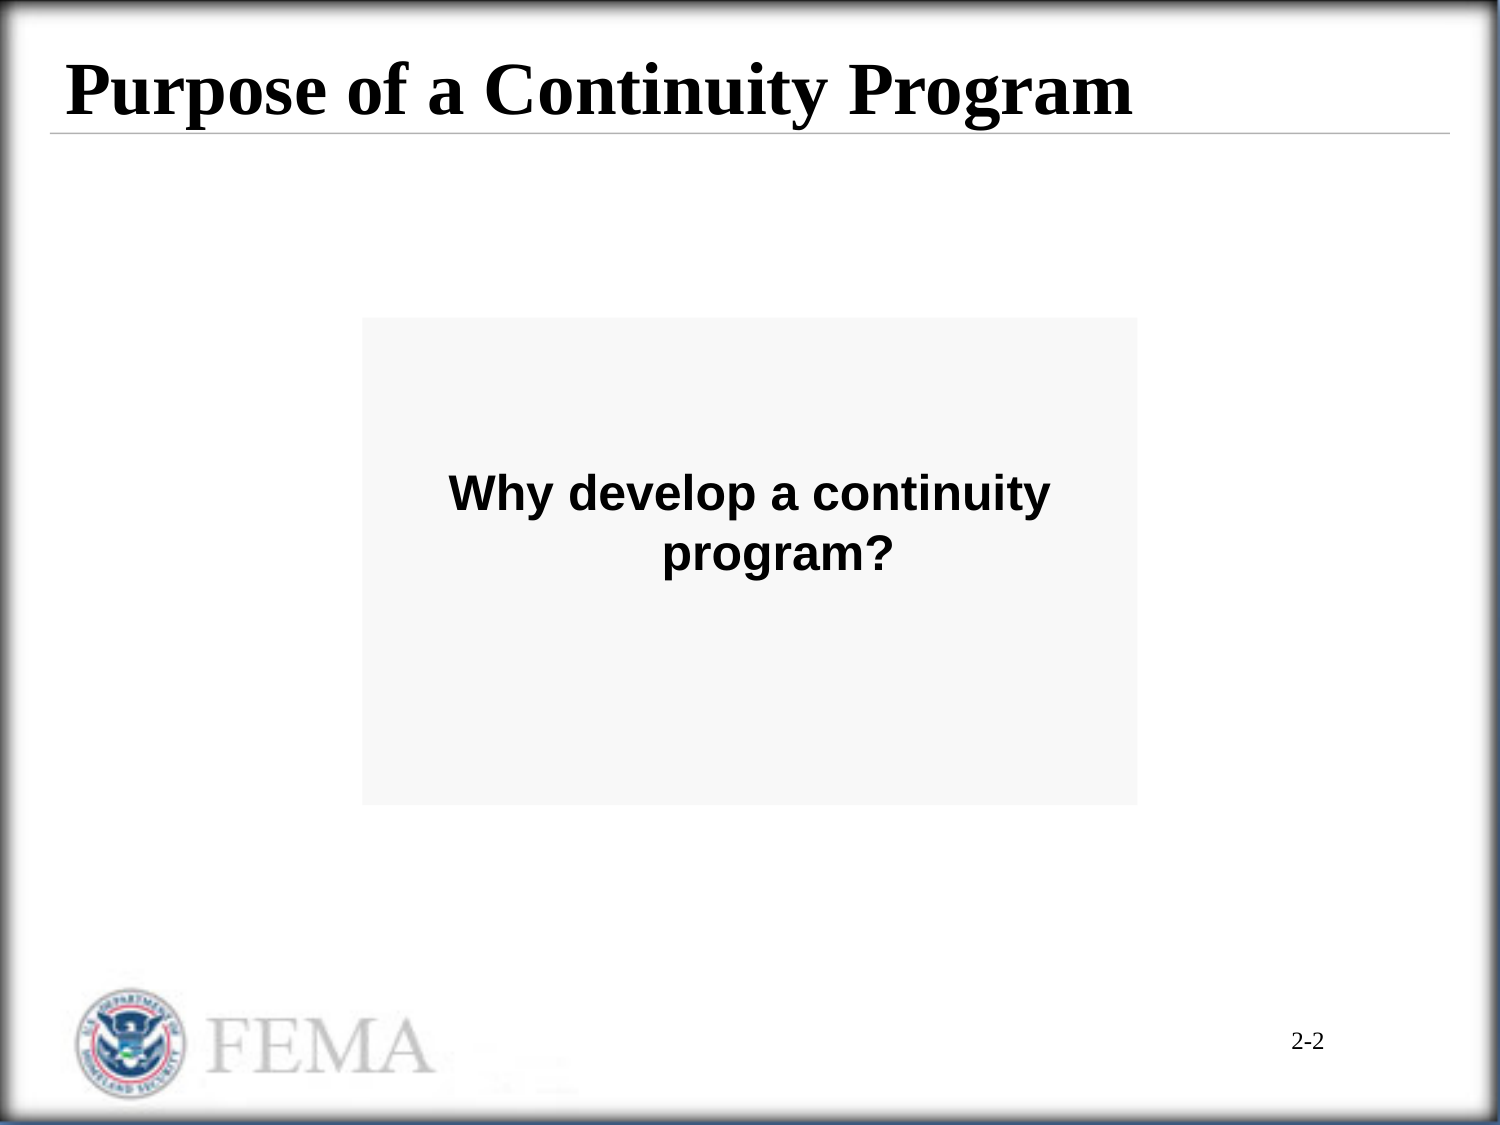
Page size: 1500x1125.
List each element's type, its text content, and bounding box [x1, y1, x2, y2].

text_box 2-2 [1276, 1017, 1415, 1062]
title Purpose of a Continuity Program [50, 45, 1450, 125]
list Why develop a continuity program? [362, 317, 1138, 806]
picture [0, 0, 1500, 1125]
